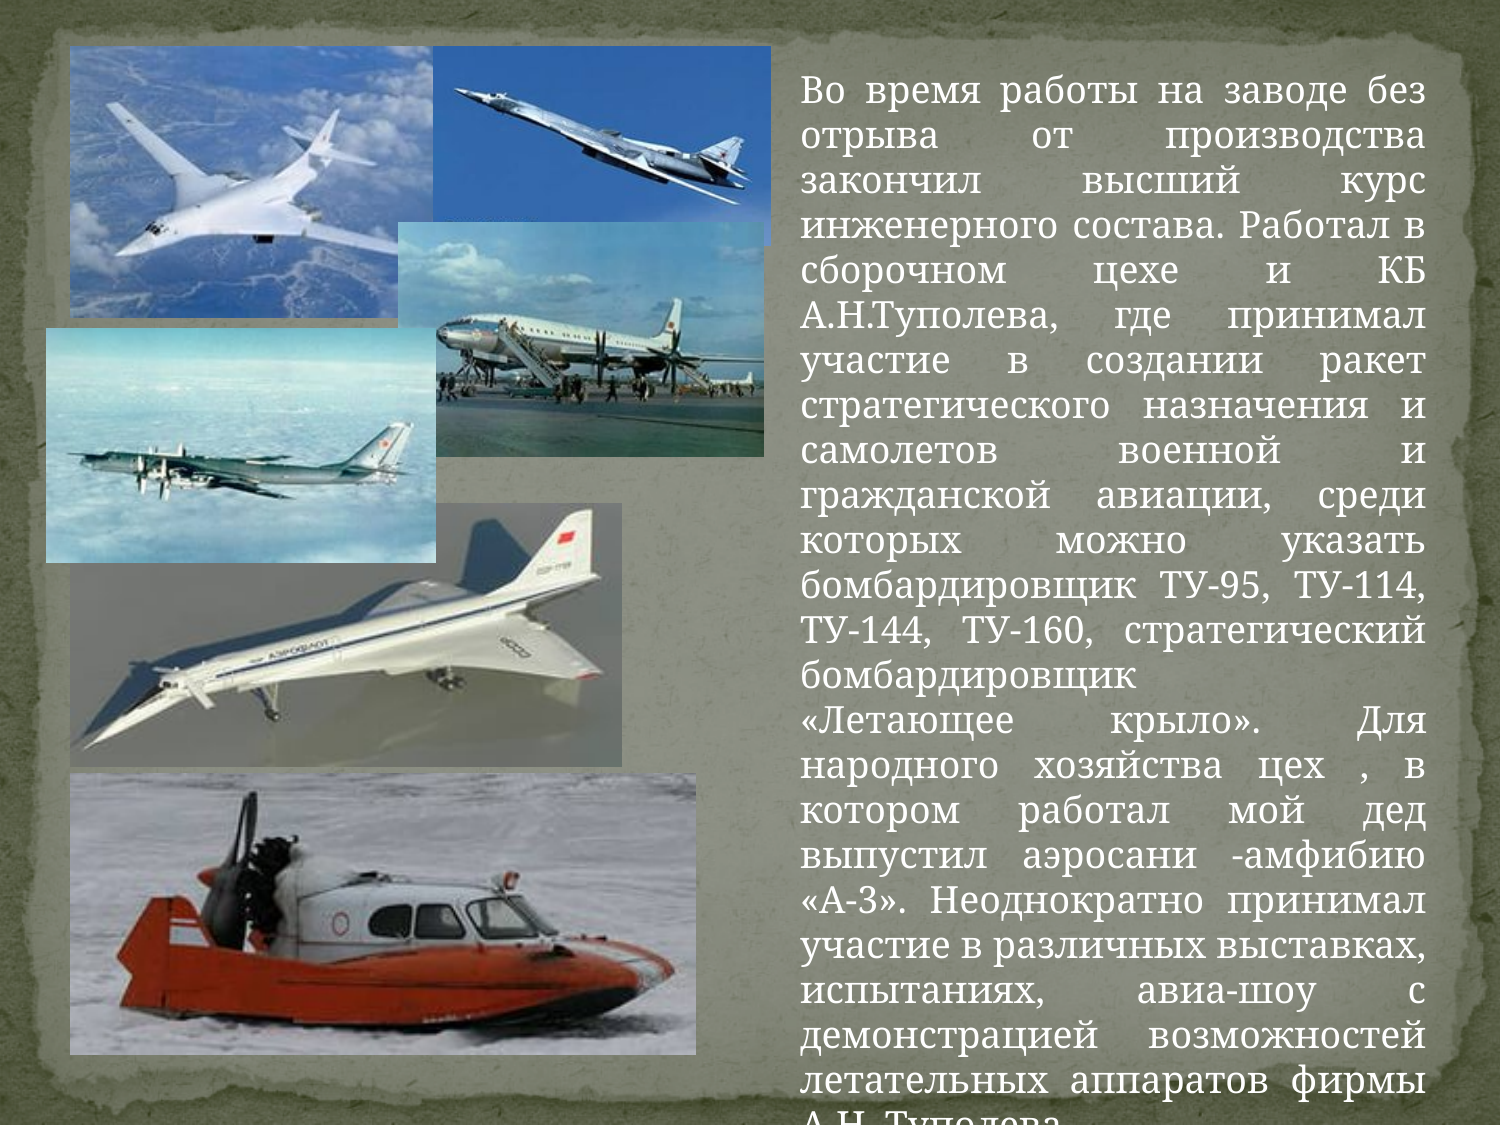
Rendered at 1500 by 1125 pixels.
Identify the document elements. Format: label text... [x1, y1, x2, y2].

picture [69, 772, 696, 1056]
text_box Во время работы на заводе без отрыва от производства закончил высший курс инженерного состава. Работал в сборочном цехе и КБ А.Н.Туполева, где принимал участие в создании ракет стратегического назначения и самолетов военной и гражданской авиации, среди которых можно указать бомбардировщик ТУ-95, ТУ-114, ТУ-144, ТУ-160, стратегический бомбардировщик «Летающее крыло». Для народного хозяйства цех , в котором работал мой дед выпустил аэросани -амфибию «А-3». Неоднократно принимал участие в различных выставках, испытаниях, авиа-шоу с демонстрацией возможностей летательных аппаратов фирмы А.Н. Туполева. [785, 58, 1442, 1125]
picture [46, 46, 772, 767]
